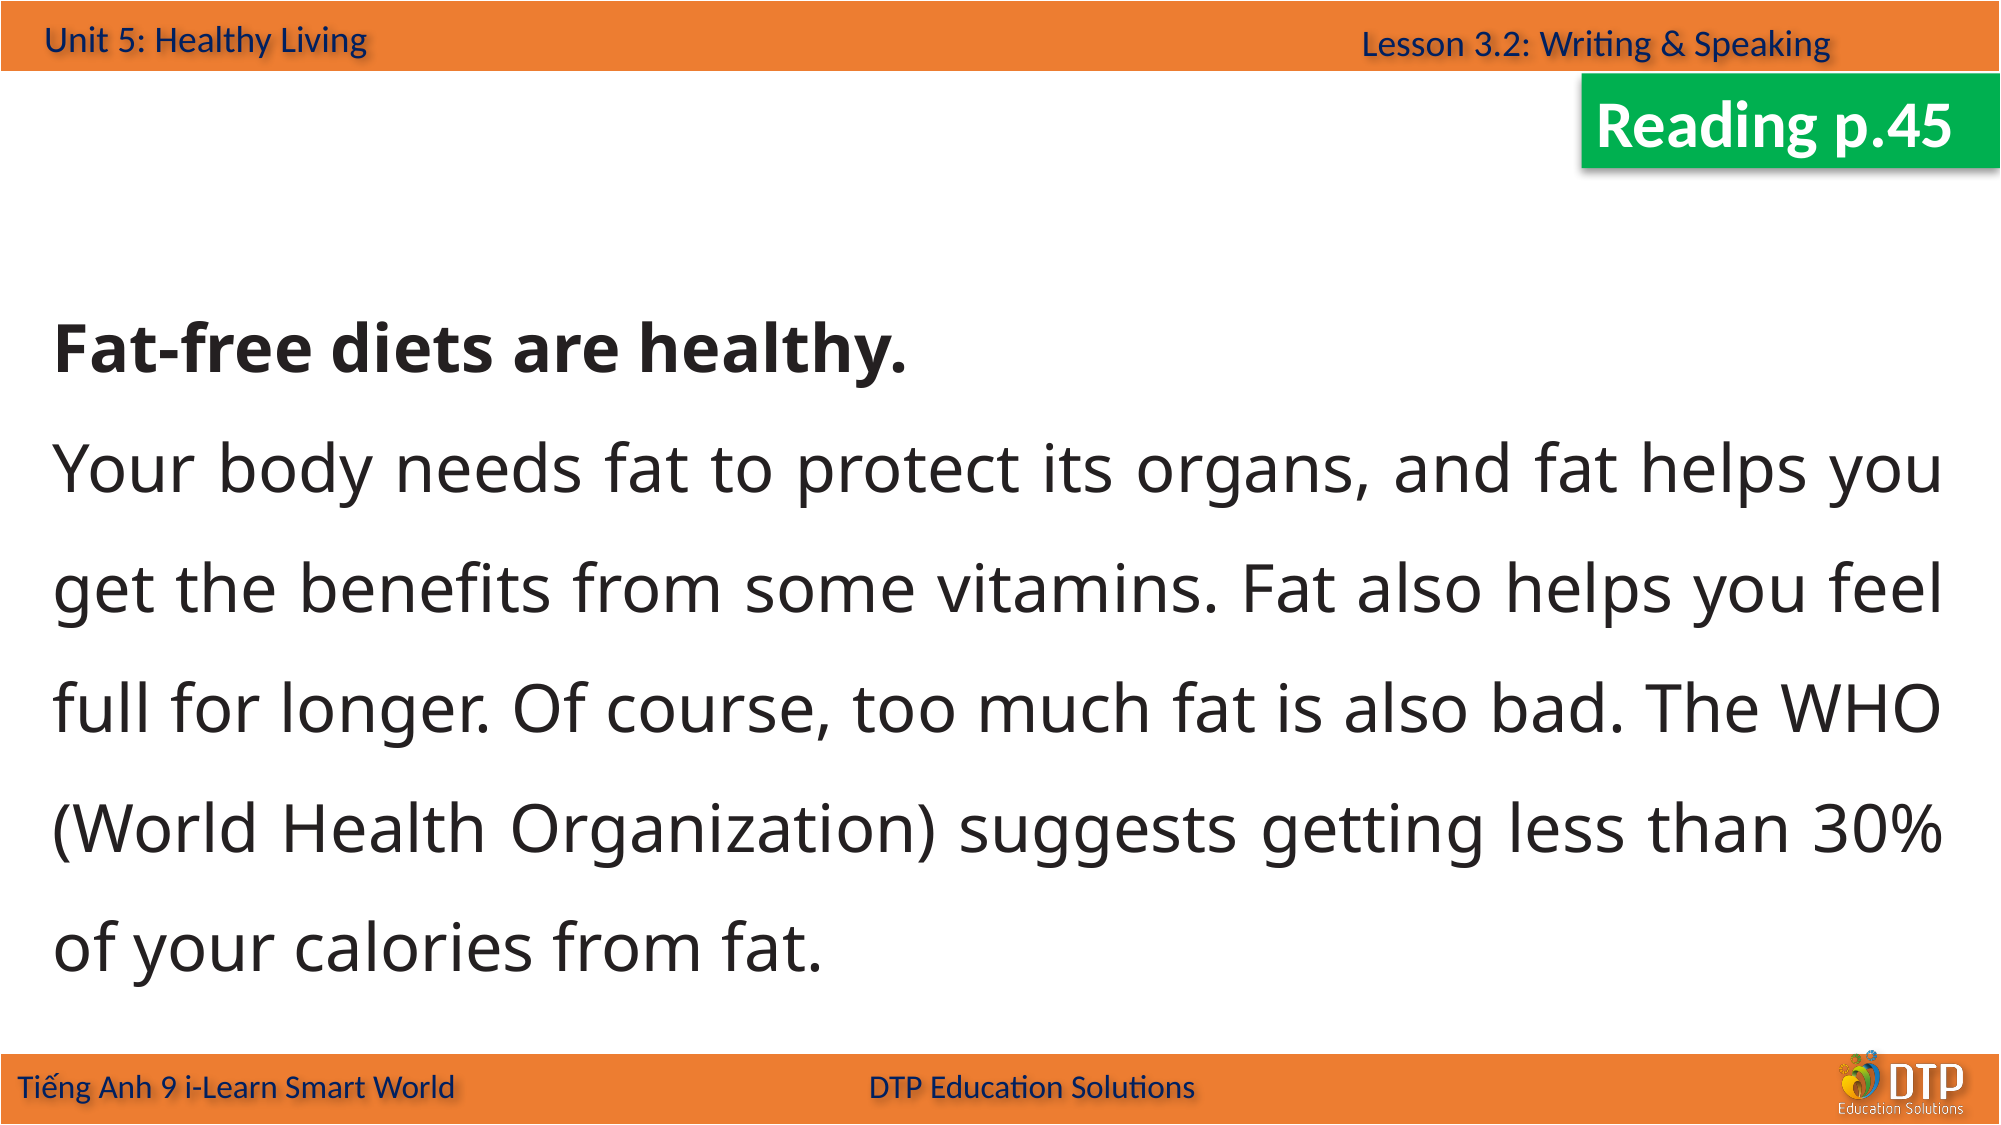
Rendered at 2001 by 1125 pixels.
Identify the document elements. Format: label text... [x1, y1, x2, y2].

text_box Fat-free diets are healthy. Your body needs fat to protect its organs, and fat helps you get the benefits from some vitamins. Fat also helps you feel full for longer. Of course, too much fat is also bad. The WHO (World Health Organization) suggests getting less than 30% of your calories from fat. [38, 258, 1962, 993]
picture [1839, 1050, 1963, 1114]
text_box Reading p.45 [1581, 73, 2000, 169]
